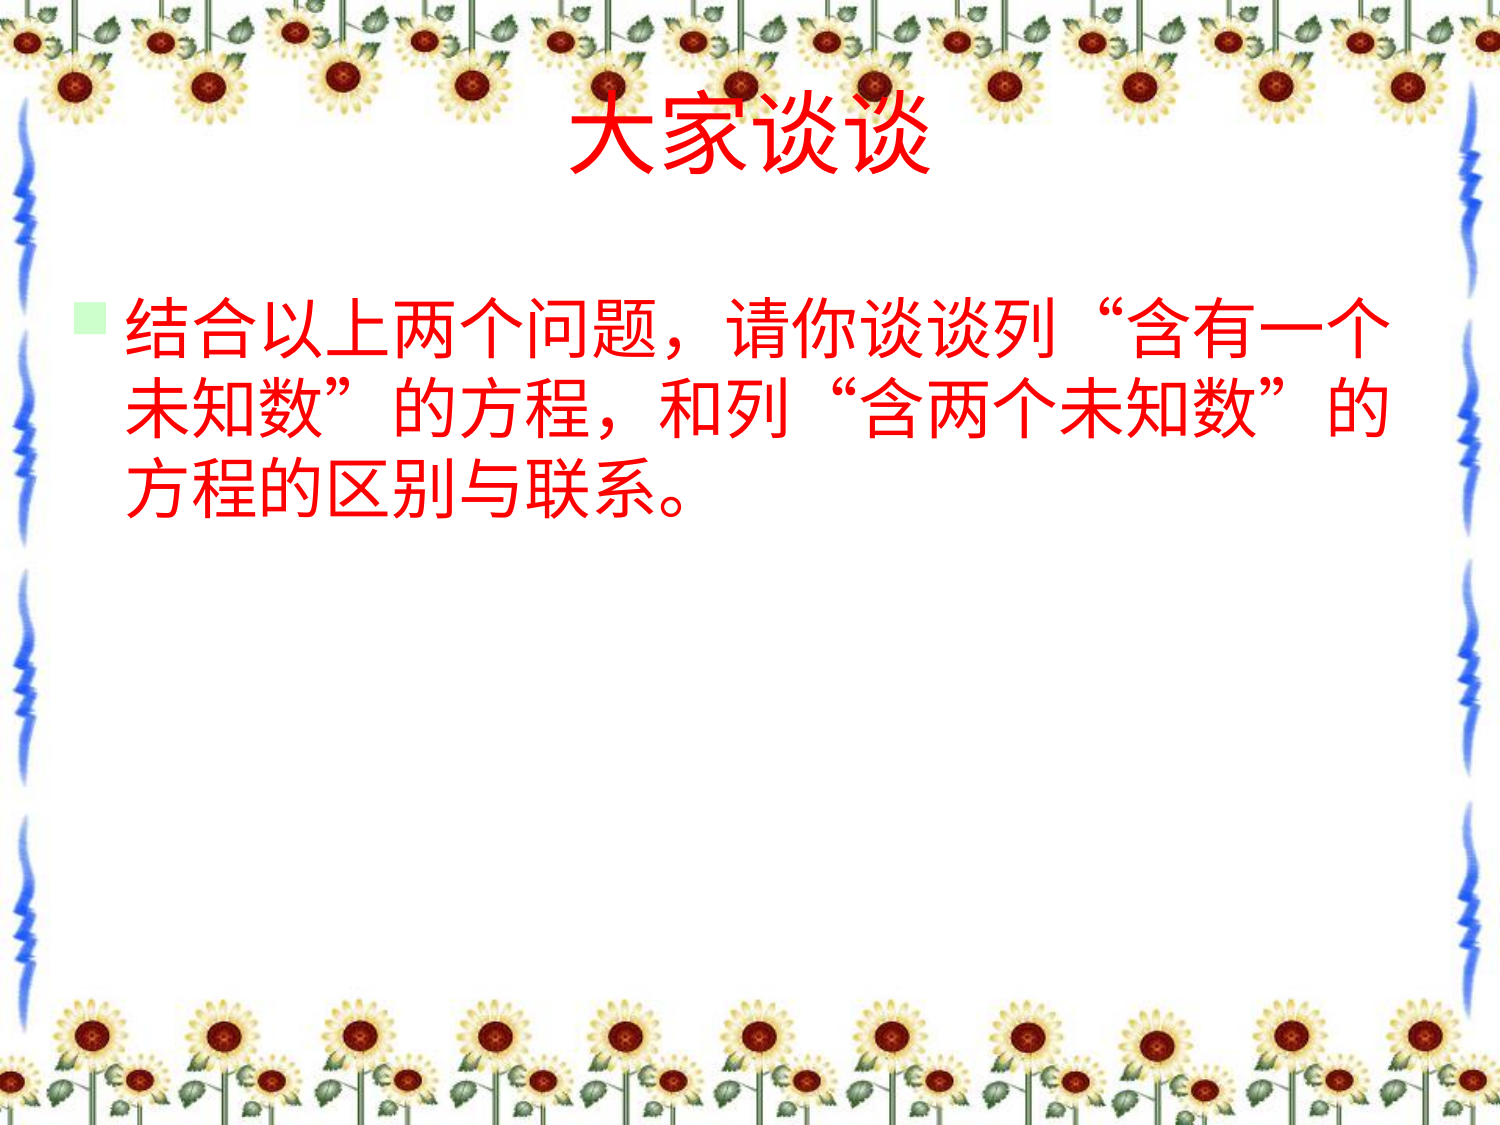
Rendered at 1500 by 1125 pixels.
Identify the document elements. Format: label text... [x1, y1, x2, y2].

list 结合以上两个问题，请你谈谈列“含有一个未知数”的方程，和列“含两个未知数”的方程的区别与联系。 [53, 278, 1455, 551]
picture [0, 0, 1500, 1125]
title 大家谈谈 [49, 37, 1451, 225]
